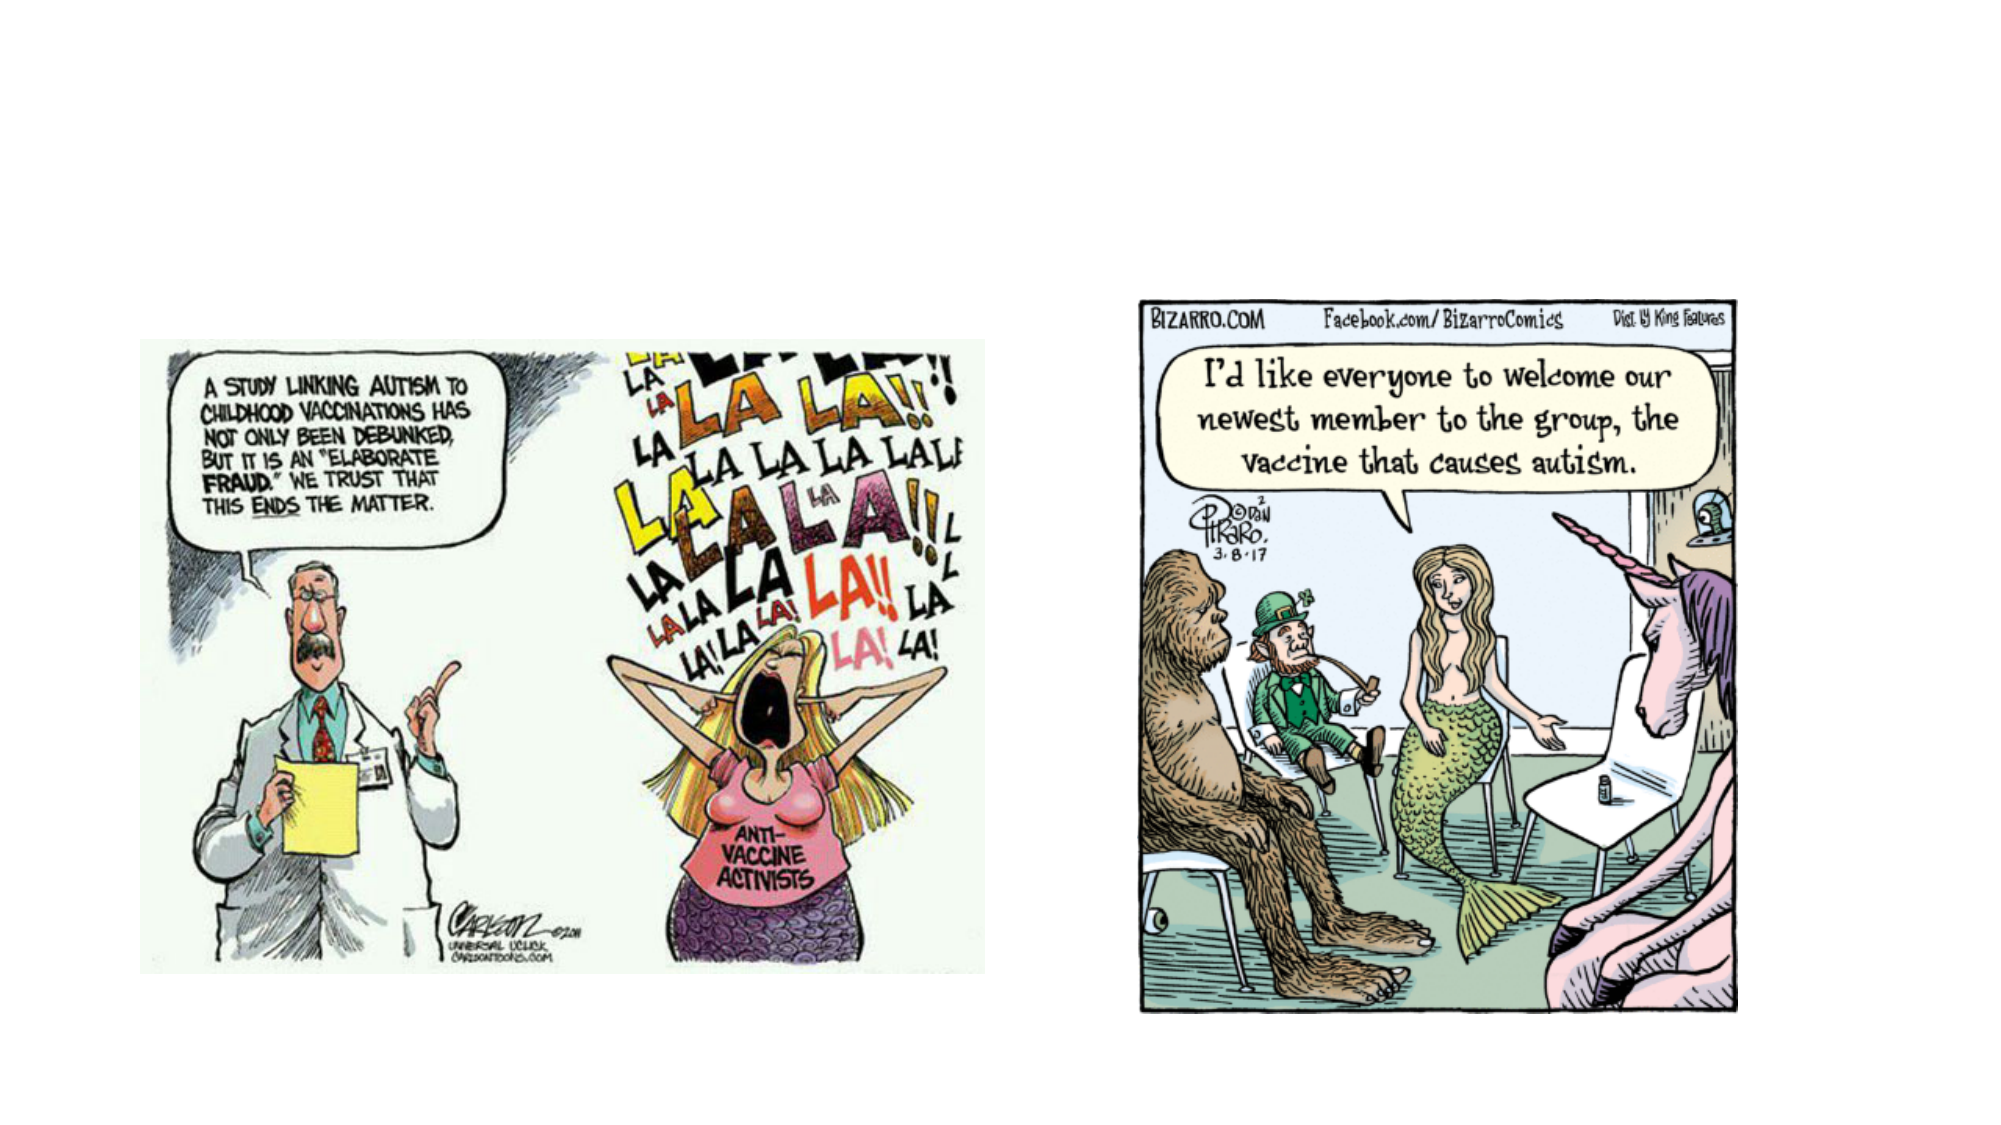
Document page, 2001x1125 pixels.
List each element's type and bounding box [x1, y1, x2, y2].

list [1137, 299, 1738, 1014]
list [140, 339, 985, 974]
